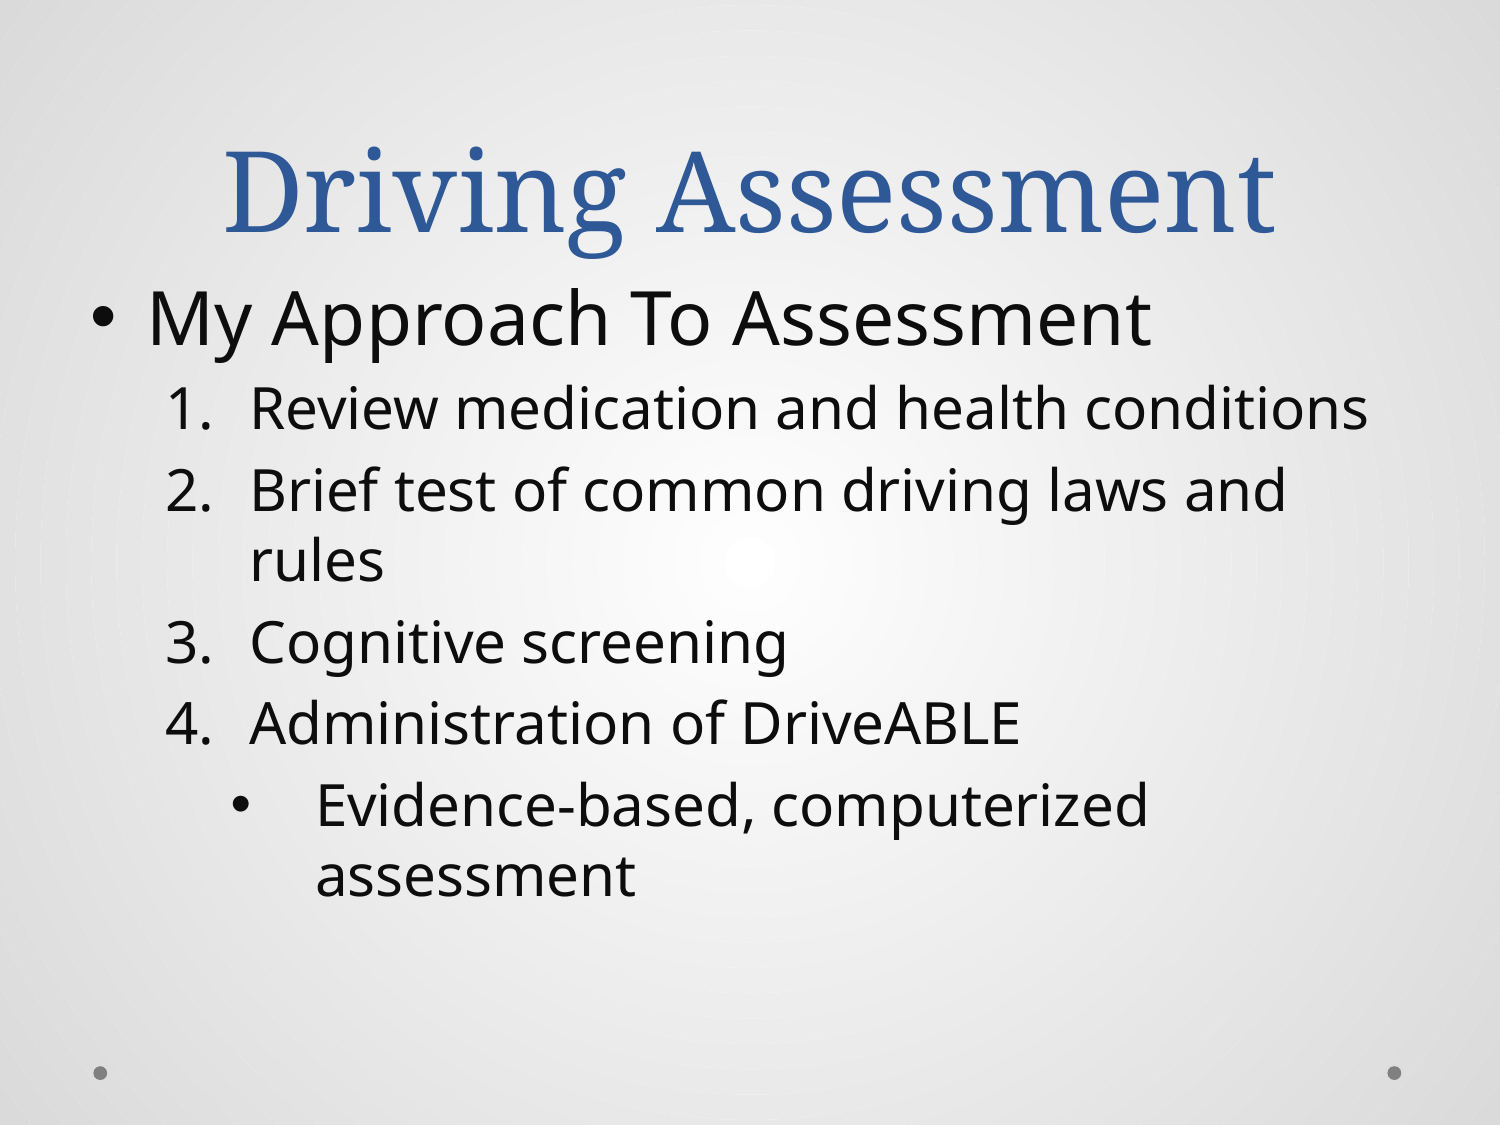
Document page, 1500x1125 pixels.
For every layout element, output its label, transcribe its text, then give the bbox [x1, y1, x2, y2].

title Driving Assessment [75, 0, 1425, 262]
list My Approach To Assessment Review medication and health conditions Brief test of common driving laws and rules Cognitive screening Administration of DriveABLE Evidence-based, computerized assessment [75, 262, 1425, 1005]
